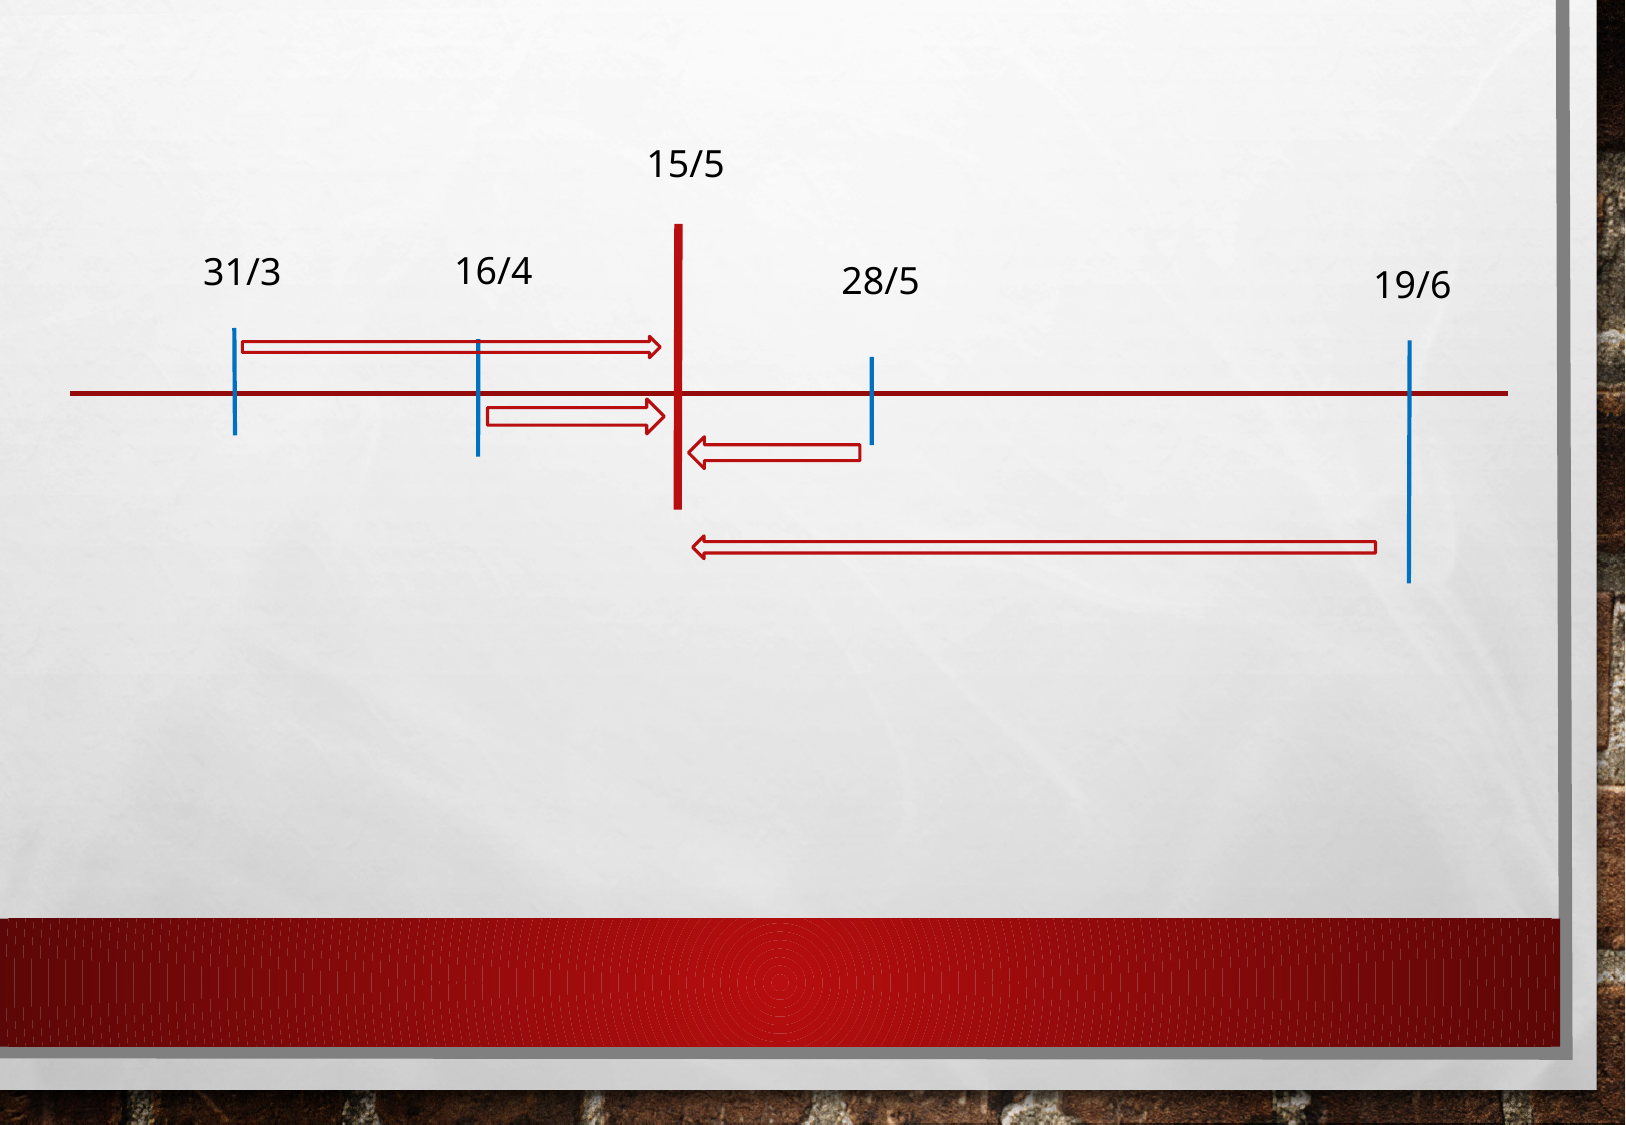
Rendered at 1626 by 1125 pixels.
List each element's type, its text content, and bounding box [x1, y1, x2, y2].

text_box [687, 435, 862, 471]
text_box 15/5 [631, 132, 741, 193]
picture [0, 0, 1625, 1125]
text_box [485, 397, 666, 436]
text_box 19/6 [1358, 253, 1469, 314]
text_box [240, 334, 662, 360]
text_box 16/4 [439, 239, 552, 300]
text_box 31/3 [188, 240, 306, 301]
text_box [691, 534, 1378, 561]
text_box 28/5 [826, 249, 947, 309]
